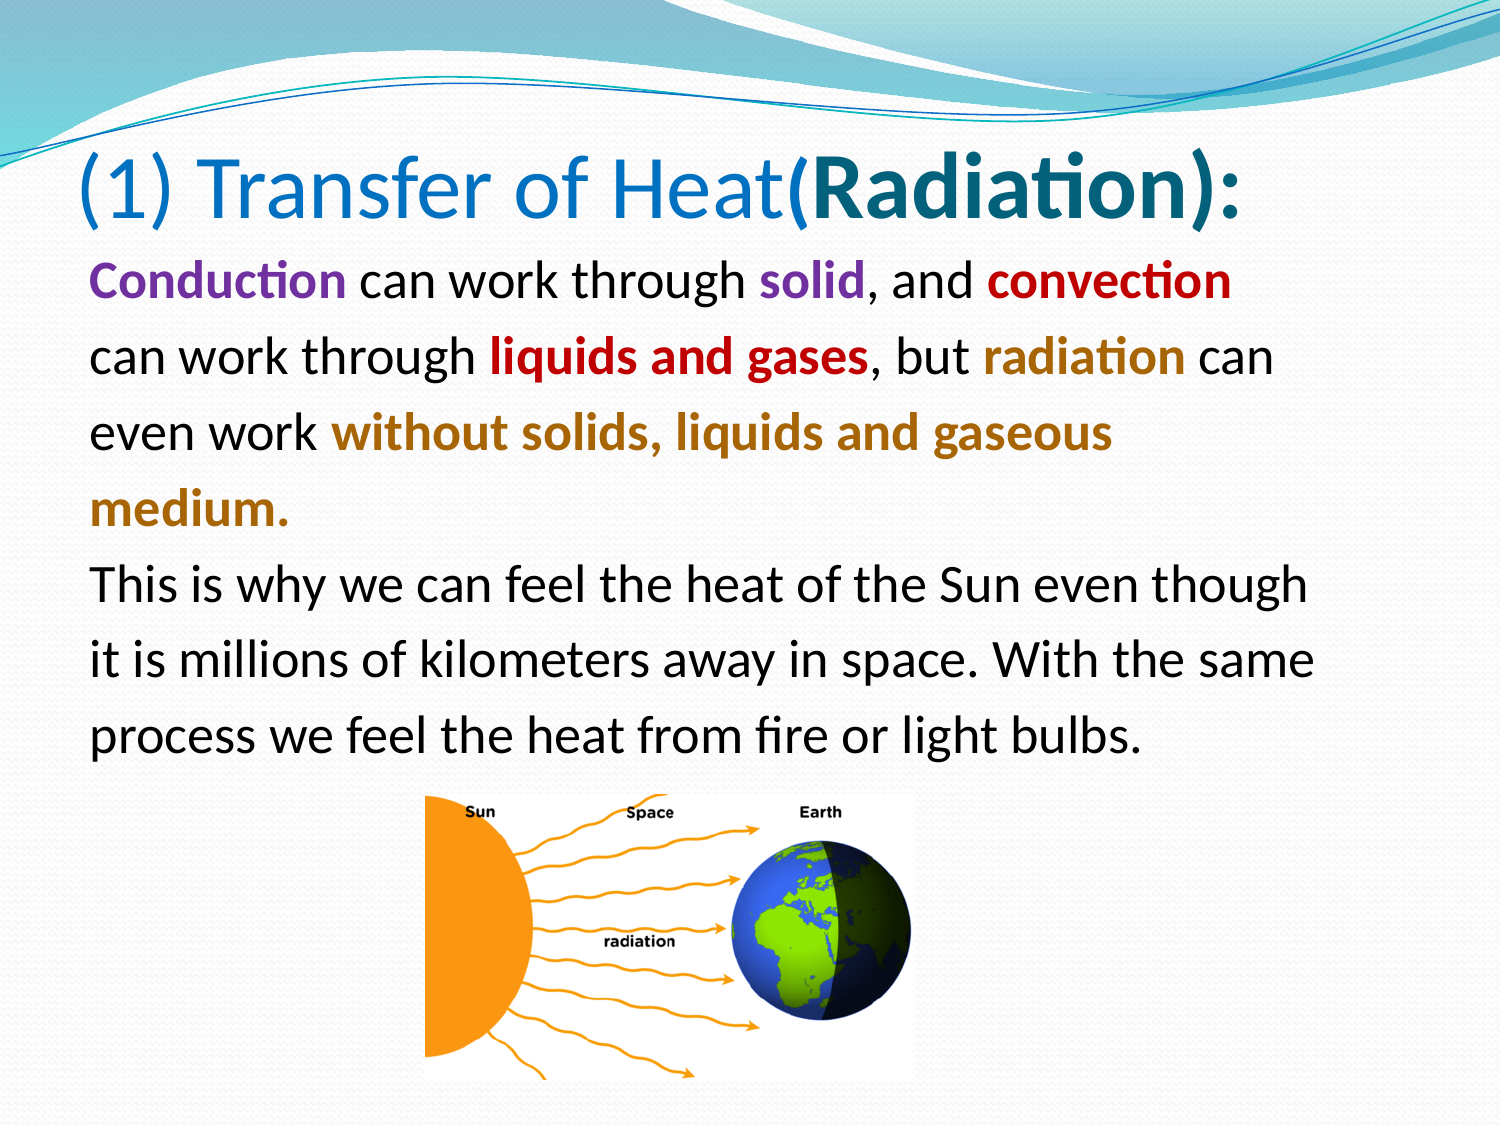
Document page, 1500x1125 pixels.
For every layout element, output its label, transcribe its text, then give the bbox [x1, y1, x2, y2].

title (1) Transfer of Heat(Radiation): [75, 115, 1425, 237]
list Conduction can work through solid, and convection can work through liquids and gases, but radiation can even work without solids, liquids and gaseous medium. This is why we can feel the heat of the Sun even though it is millions of kilometers away in space. With the same process we feel the heat from fire or light bulbs. [75, 237, 1425, 1038]
picture [424, 793, 913, 1081]
